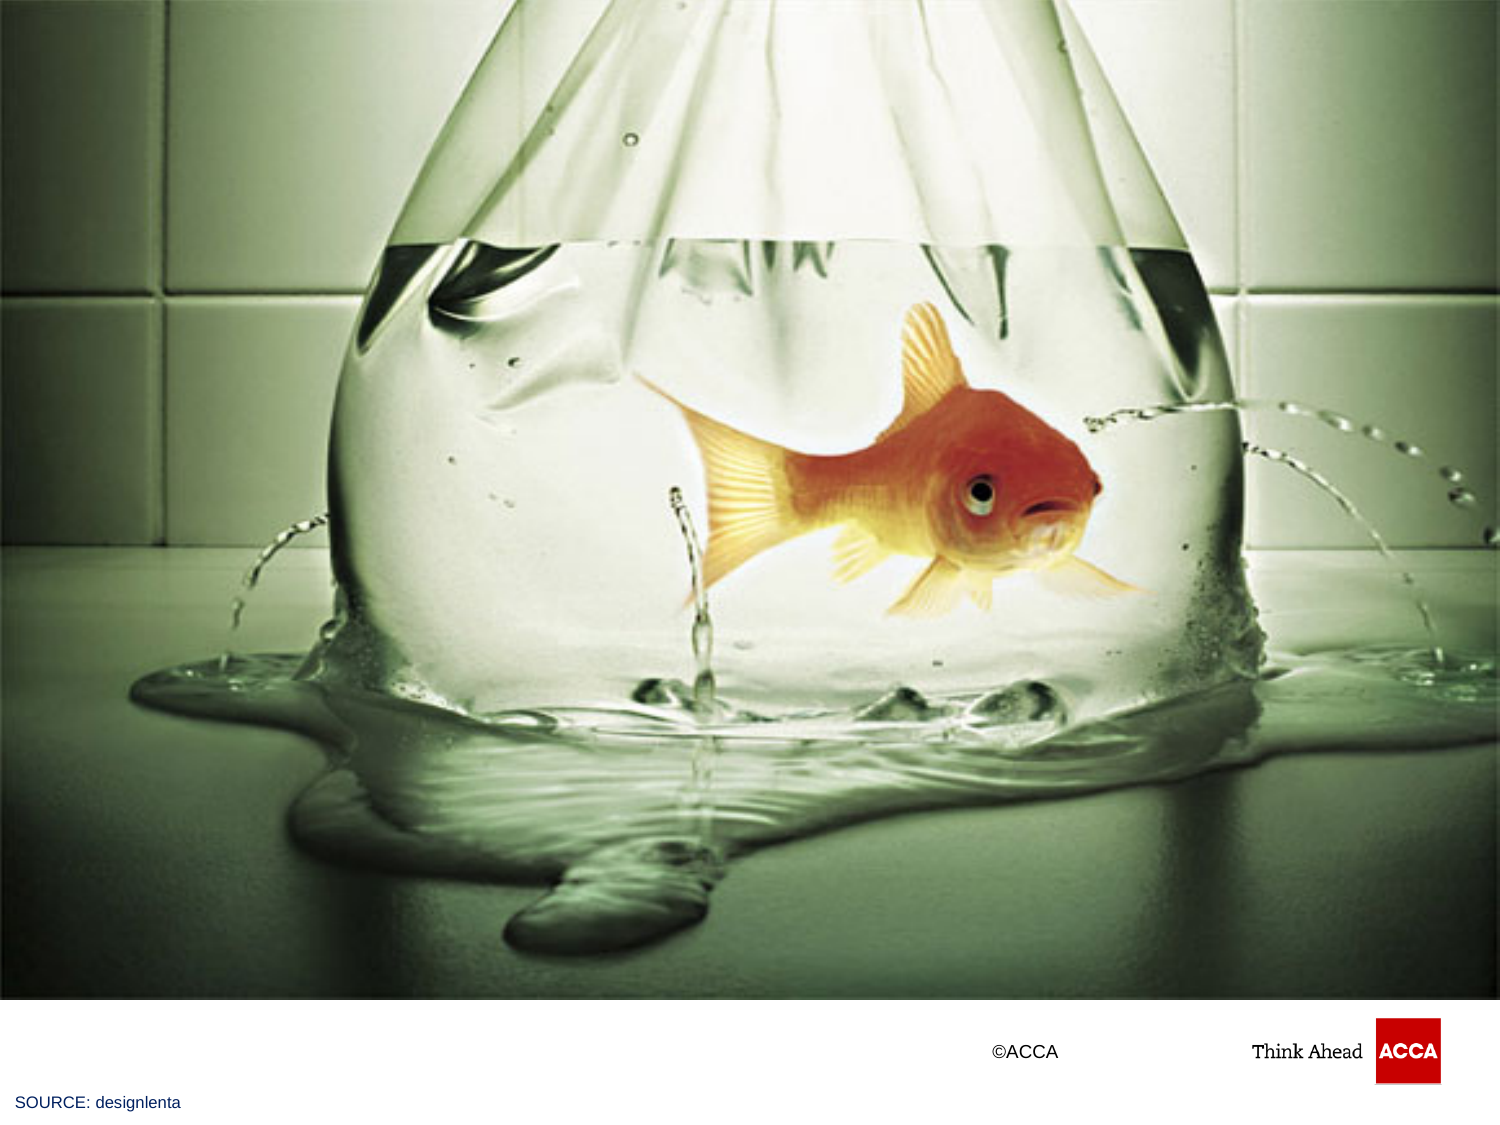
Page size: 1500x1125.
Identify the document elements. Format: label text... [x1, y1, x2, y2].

text_box SOURCE: designlenta [0, 1084, 1196, 1120]
picture [0, 0, 1500, 1000]
picture [1251, 1016, 1442, 1085]
